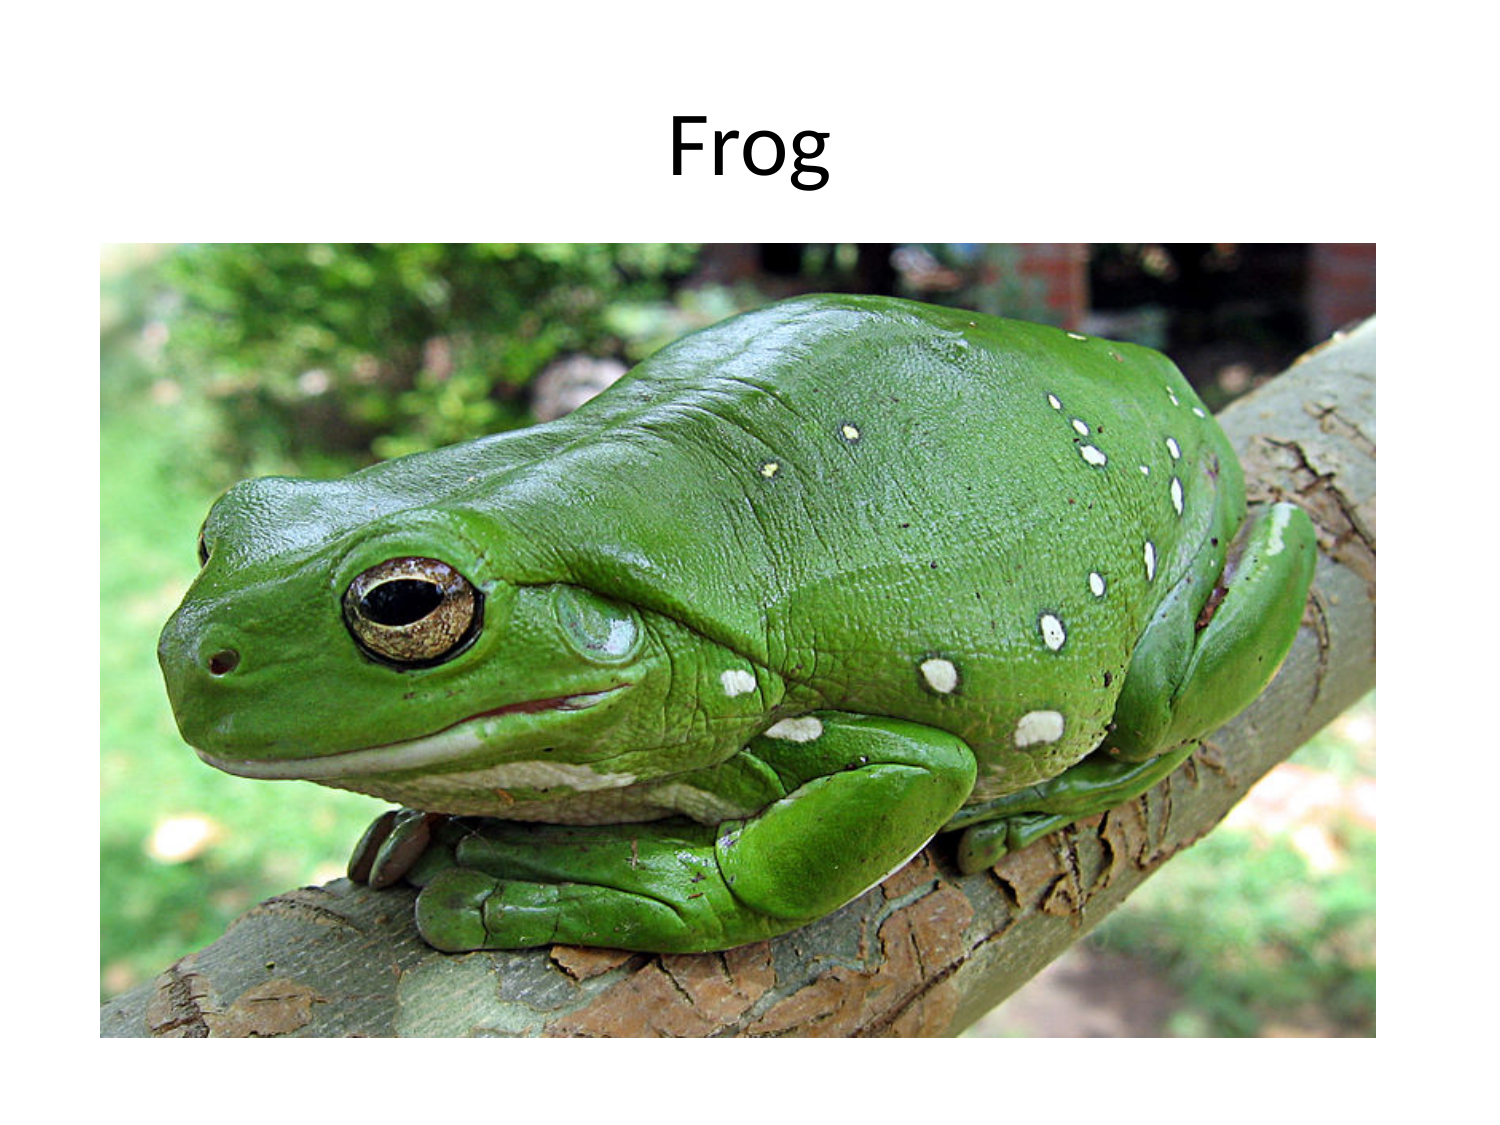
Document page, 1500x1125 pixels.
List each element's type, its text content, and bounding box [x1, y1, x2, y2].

title Frog [75, 45, 1425, 233]
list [100, 243, 1377, 1039]
